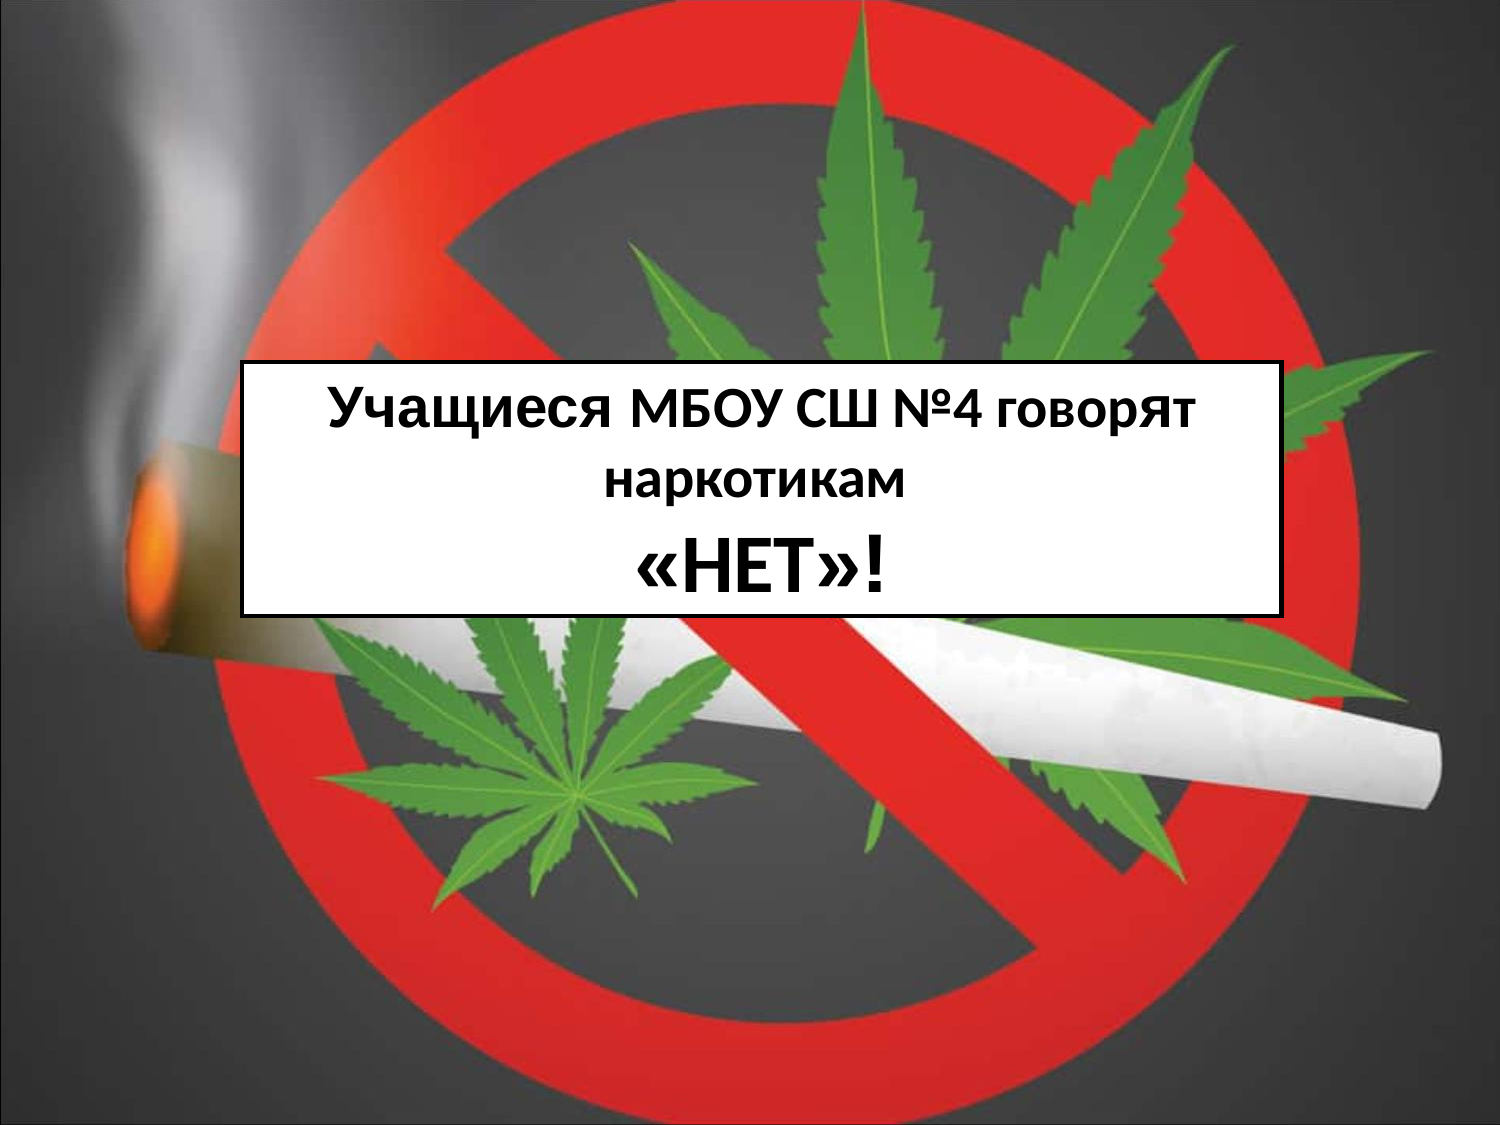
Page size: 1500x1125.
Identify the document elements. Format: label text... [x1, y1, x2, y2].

text_box Учащиеся МБОУ СШ №4 говорят наркотикам «НЕТ»! [242, 361, 1282, 617]
picture [0, 0, 1500, 1125]
